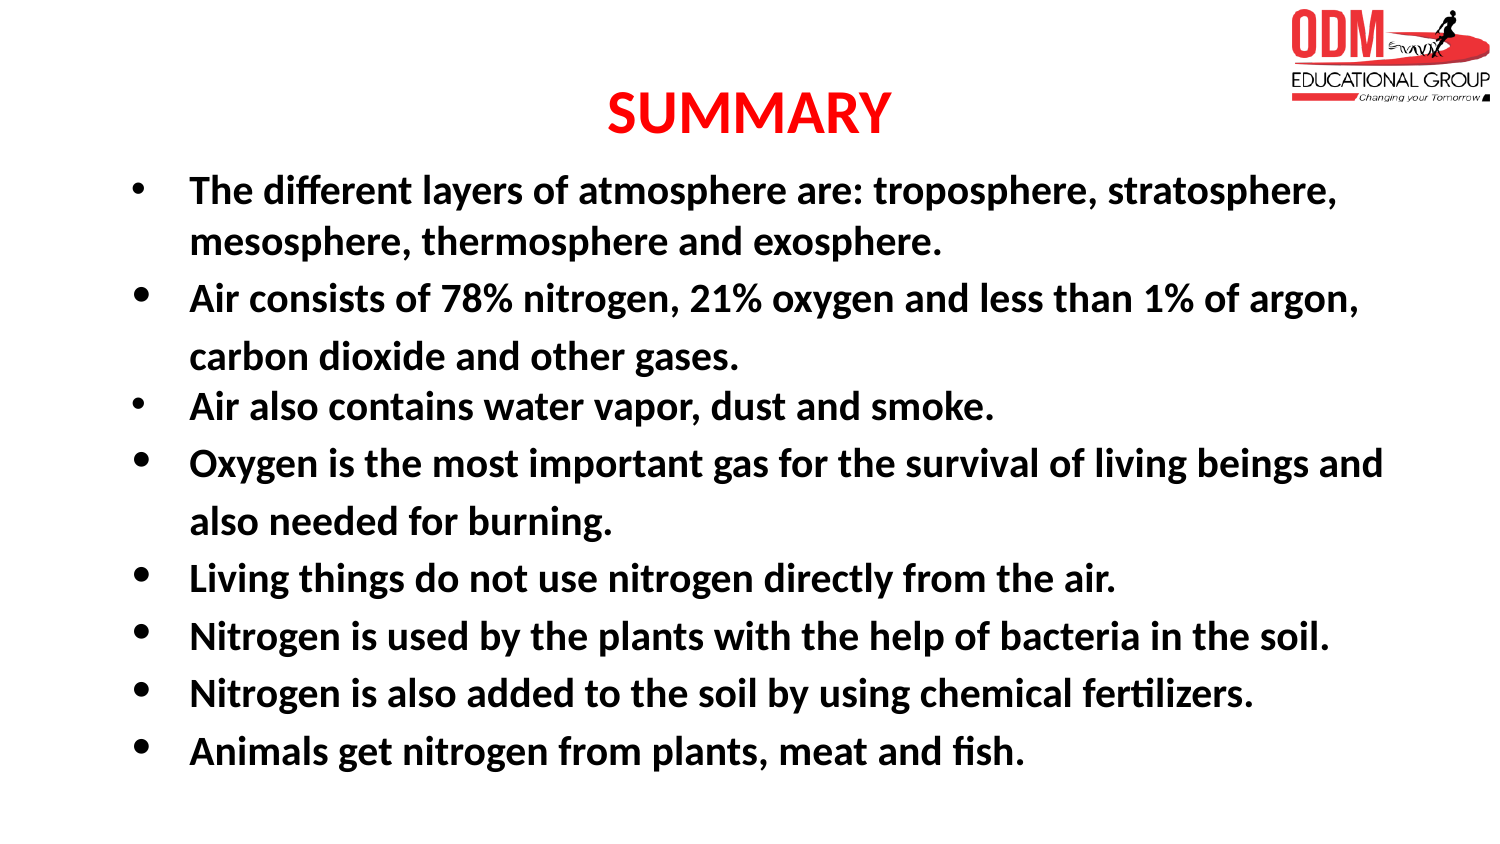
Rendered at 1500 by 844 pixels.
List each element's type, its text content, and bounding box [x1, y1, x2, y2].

picture [1292, 9, 1490, 102]
title SUMMARY [103, 56, 1397, 171]
list The different layers of atmosphere are: troposphere, stratosphere, mesosphere, thermosphere and exosphere. Air consists of 78% nitrogen, 21% oxygen and less than 1% of argon, carbon dioxide and other gases. Air also contains water vapor, dust and smoke. Oxygen is the most important gas for the survival of living beings and also needed for burning. Living things do not use nitrogen directly from the air. Nitrogen is used by the plants with the help of bacteria in the soil. Nitrogen is also added to the soil by using chemical fertilizers. Animals get nitrogen from plants, meat and fish. [103, 171, 1397, 727]
